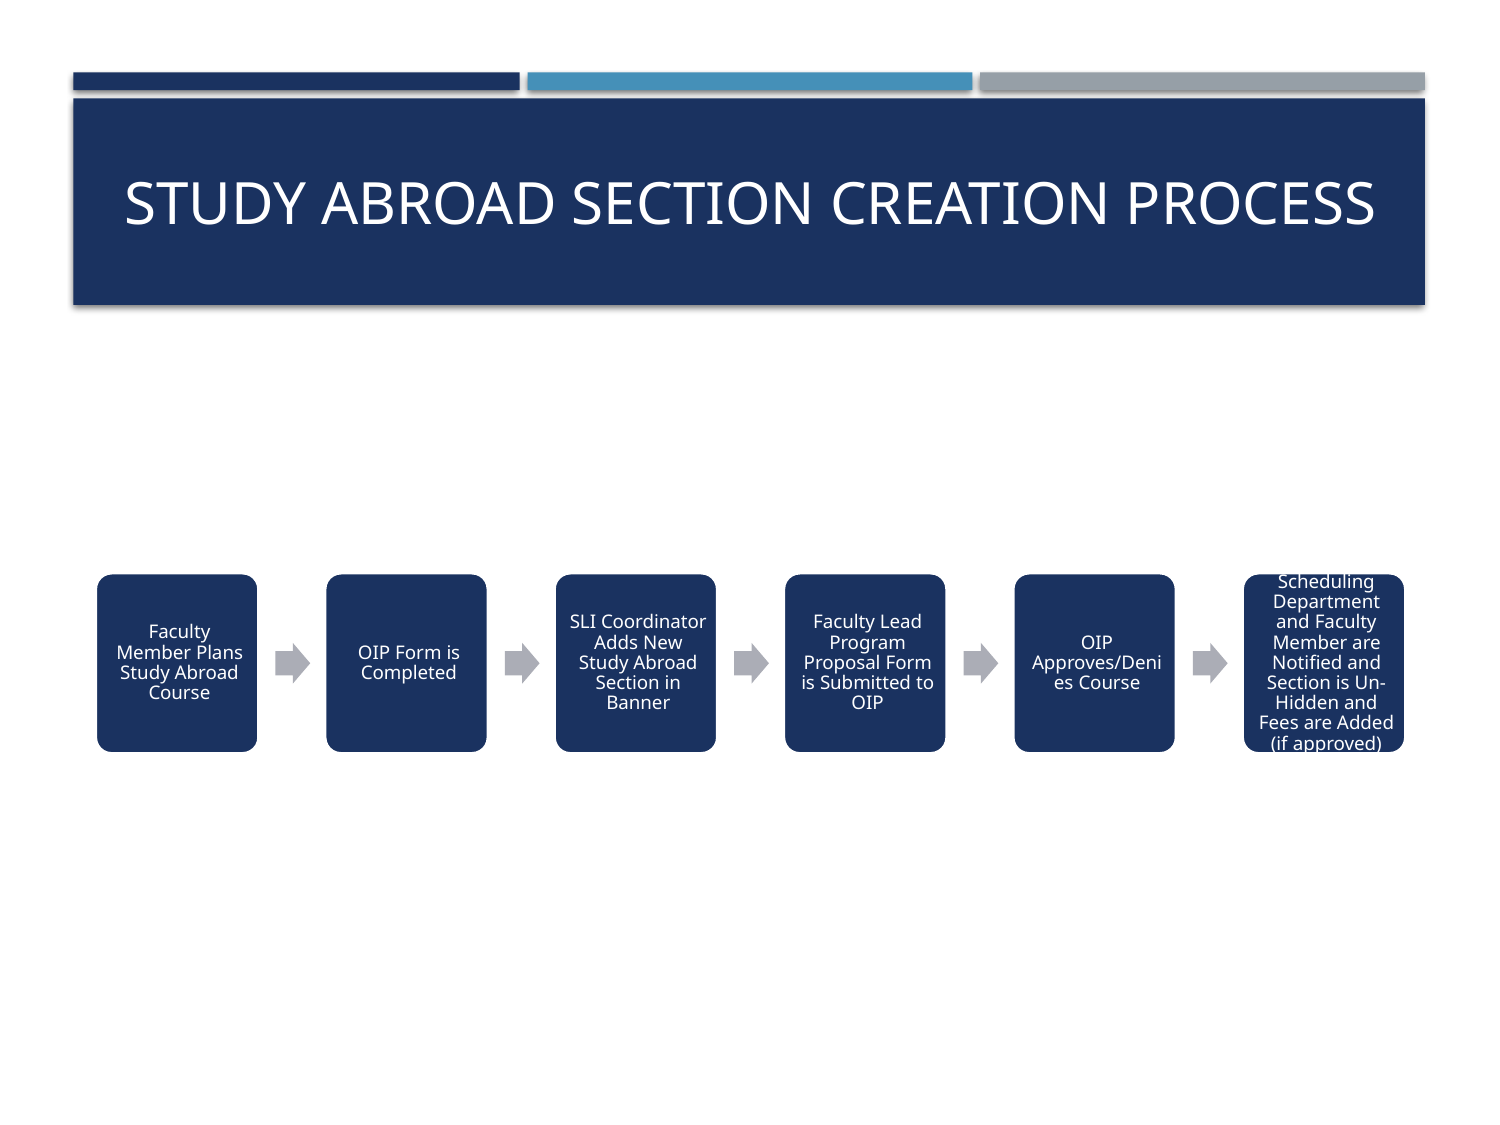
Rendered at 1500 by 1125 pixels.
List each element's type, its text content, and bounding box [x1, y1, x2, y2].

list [94, 364, 1407, 962]
title Study Abroad Section Creation Process [95, 112, 1406, 291]
